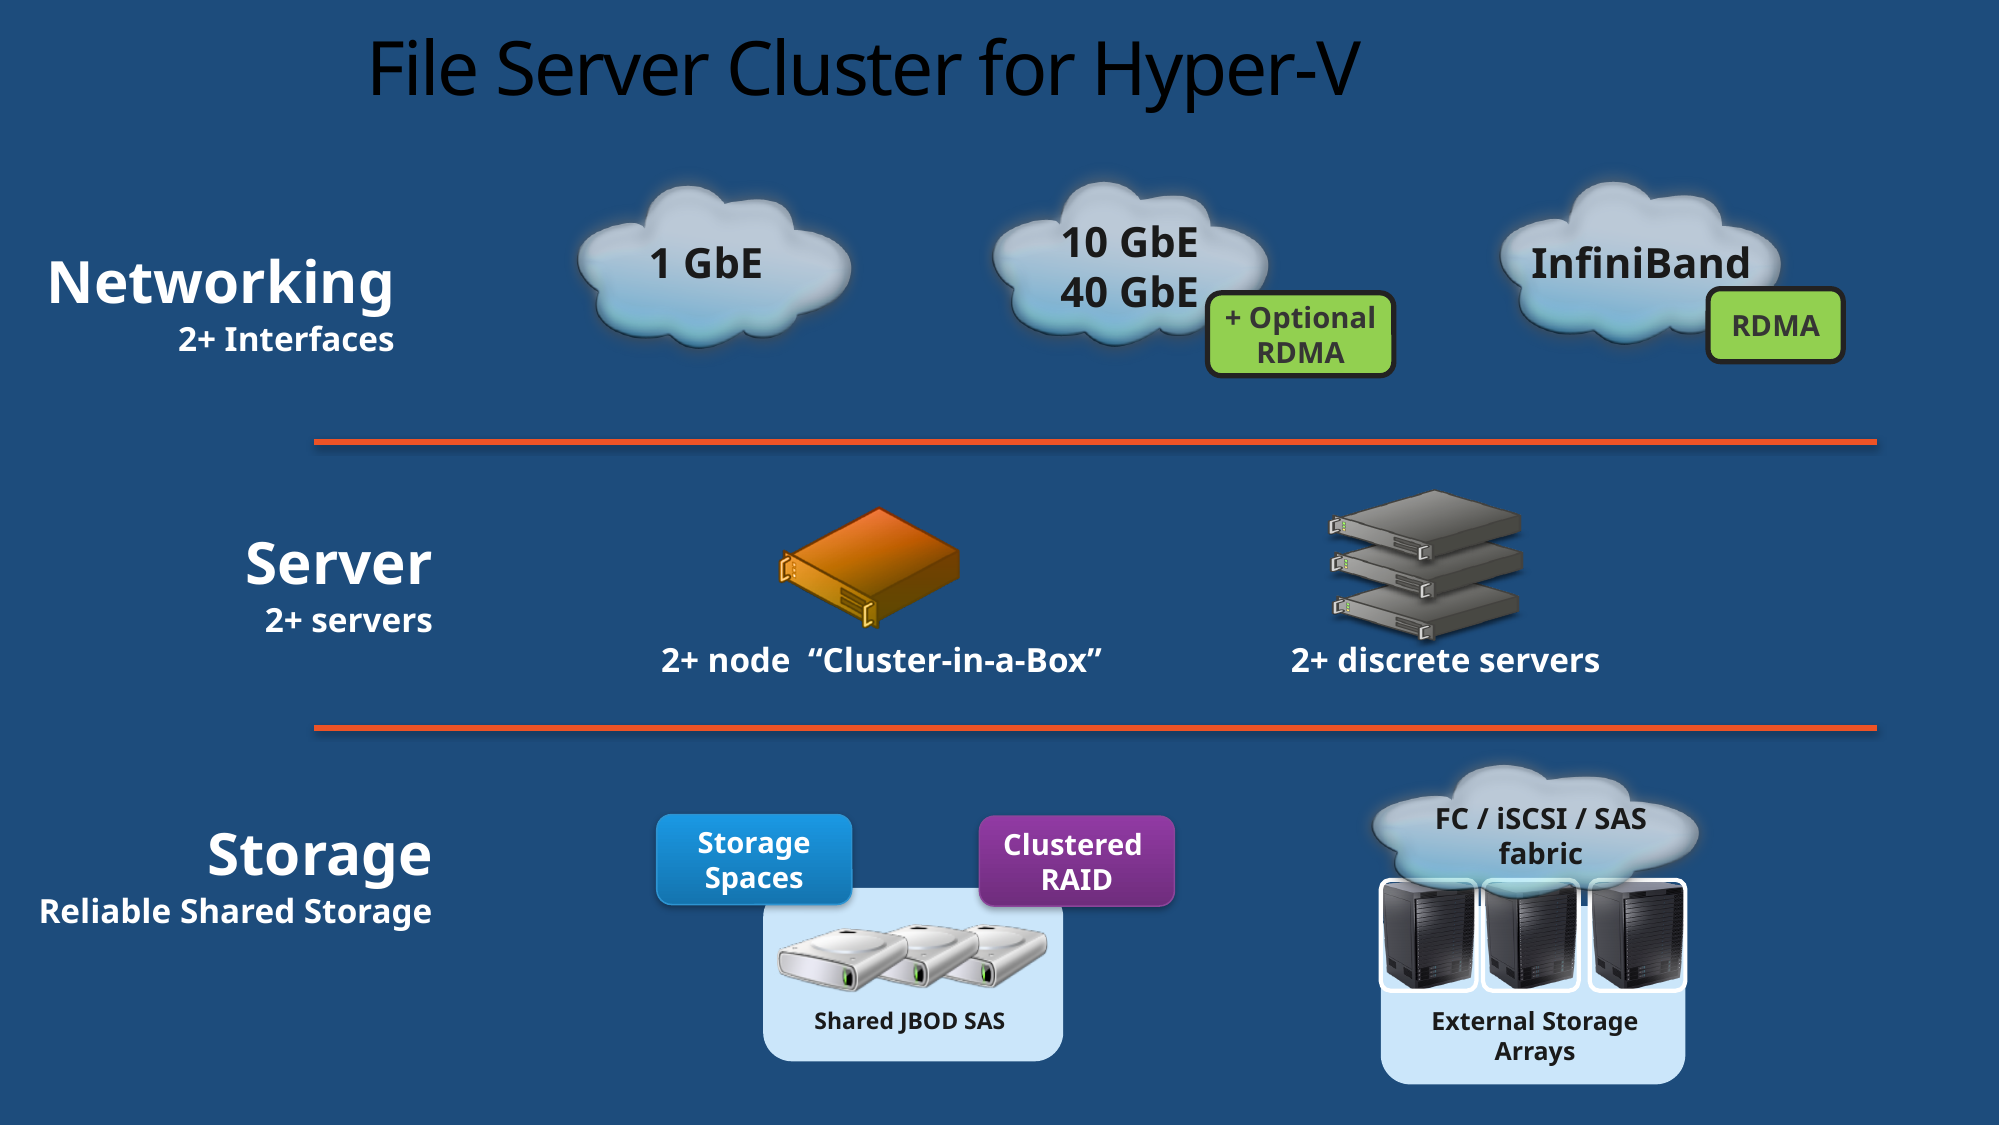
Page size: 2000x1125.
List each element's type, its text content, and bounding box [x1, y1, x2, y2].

text_box Storage Spaces [655, 813, 853, 906]
text_box + Optional RDMA [1211, 290, 1396, 378]
text_box External Storage Arrays [1400, 999, 1670, 1073]
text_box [1486, 161, 1794, 364]
text_box Clustered RAID [978, 815, 1176, 907]
text_box Storage Reliable Shared Storage [0, 825, 433, 931]
text_box [1378, 997, 1688, 1087]
list Networking 2+ Interfaces [0, 253, 395, 362]
text_box RDMA [1799, 286, 1846, 364]
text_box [979, 161, 1281, 366]
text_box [762, 887, 1064, 1062]
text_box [1355, 749, 1714, 916]
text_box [564, 166, 864, 369]
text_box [1380, 924, 1686, 991]
title File Server Cluster for Hyper-V [366, 30, 1900, 119]
text_box Server 2+ servers [44, 534, 309, 640]
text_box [313, 441, 1878, 729]
